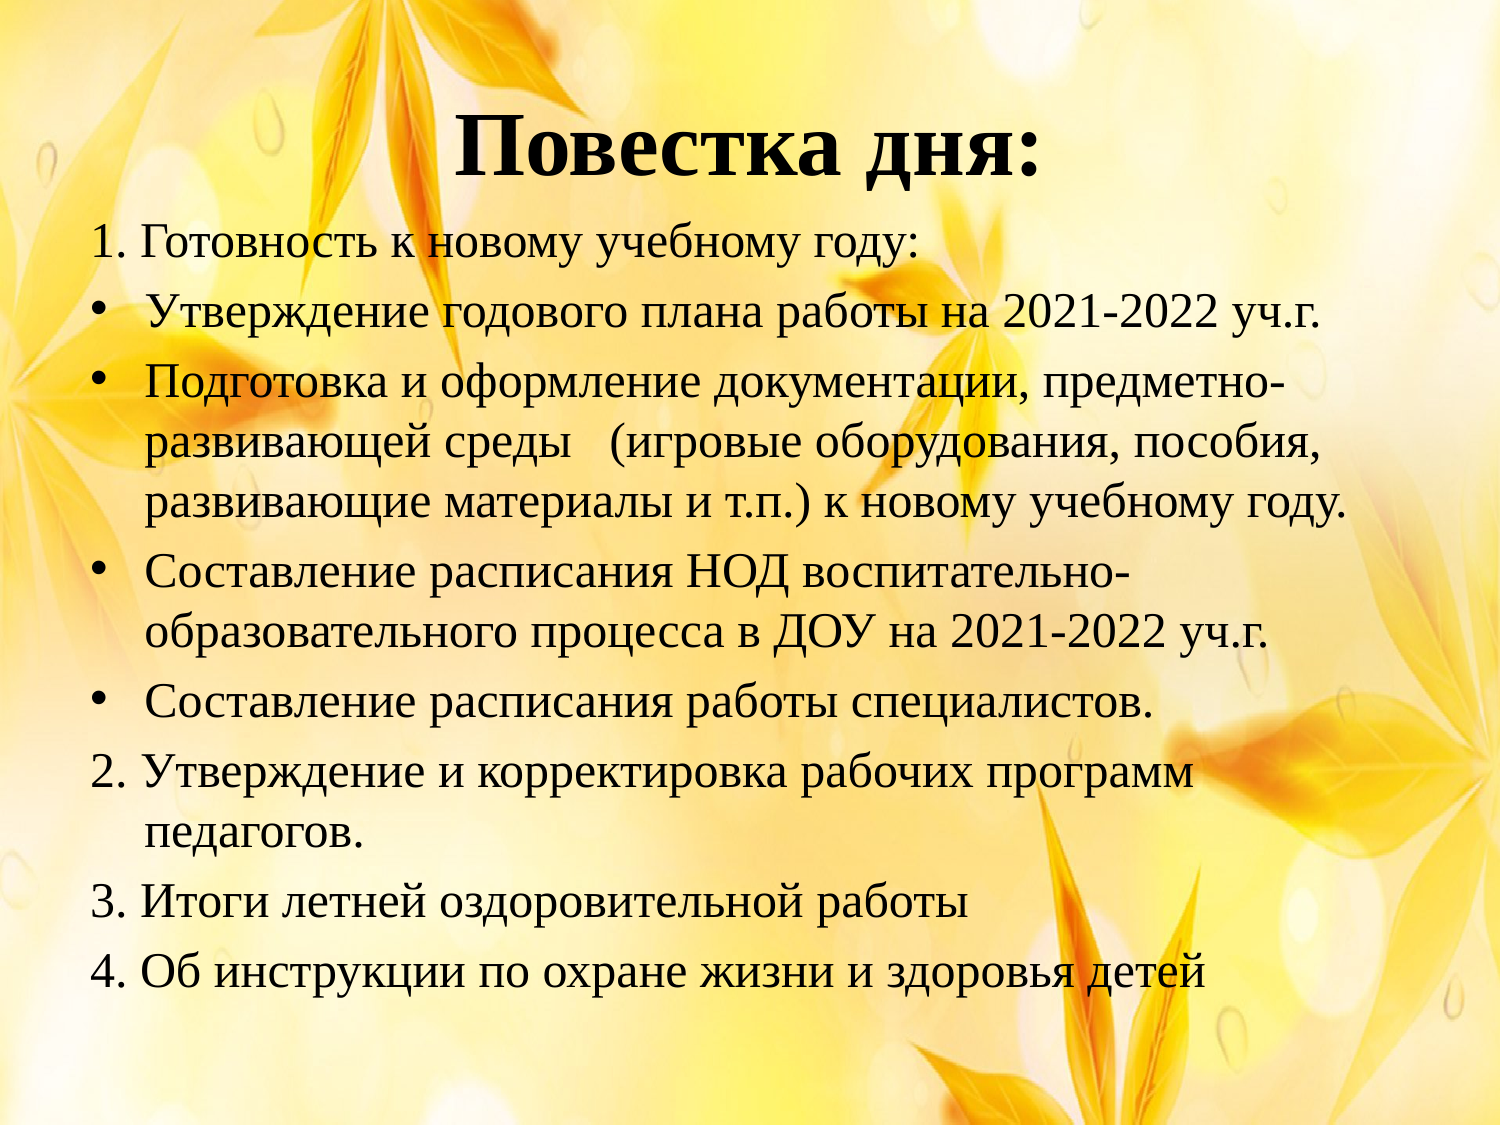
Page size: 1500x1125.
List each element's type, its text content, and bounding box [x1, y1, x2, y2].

picture [0, 0, 1500, 1125]
list 1. Готовность к новому учебному году: Утверждение годового плана работы на 2021-2022 уч.г. Подготовка и оформление документации, предметно-развивающей среды (игровые оборудования, пособия, развивающие материалы и т.п.) к новому учебному году. Составление расписания НОД воспитательно-образовательного процесса в ДОУ на 2021-2022 уч.г. Составление расписания работы специалистов. 2. Утверждение и корректировка рабочих программ педагогов. 3. Итоги летней оздоровительной работы 4. Об инструкции по охране жизни и здоровья детей [75, 200, 1438, 1005]
title Повестка дня: [75, 45, 1425, 200]
